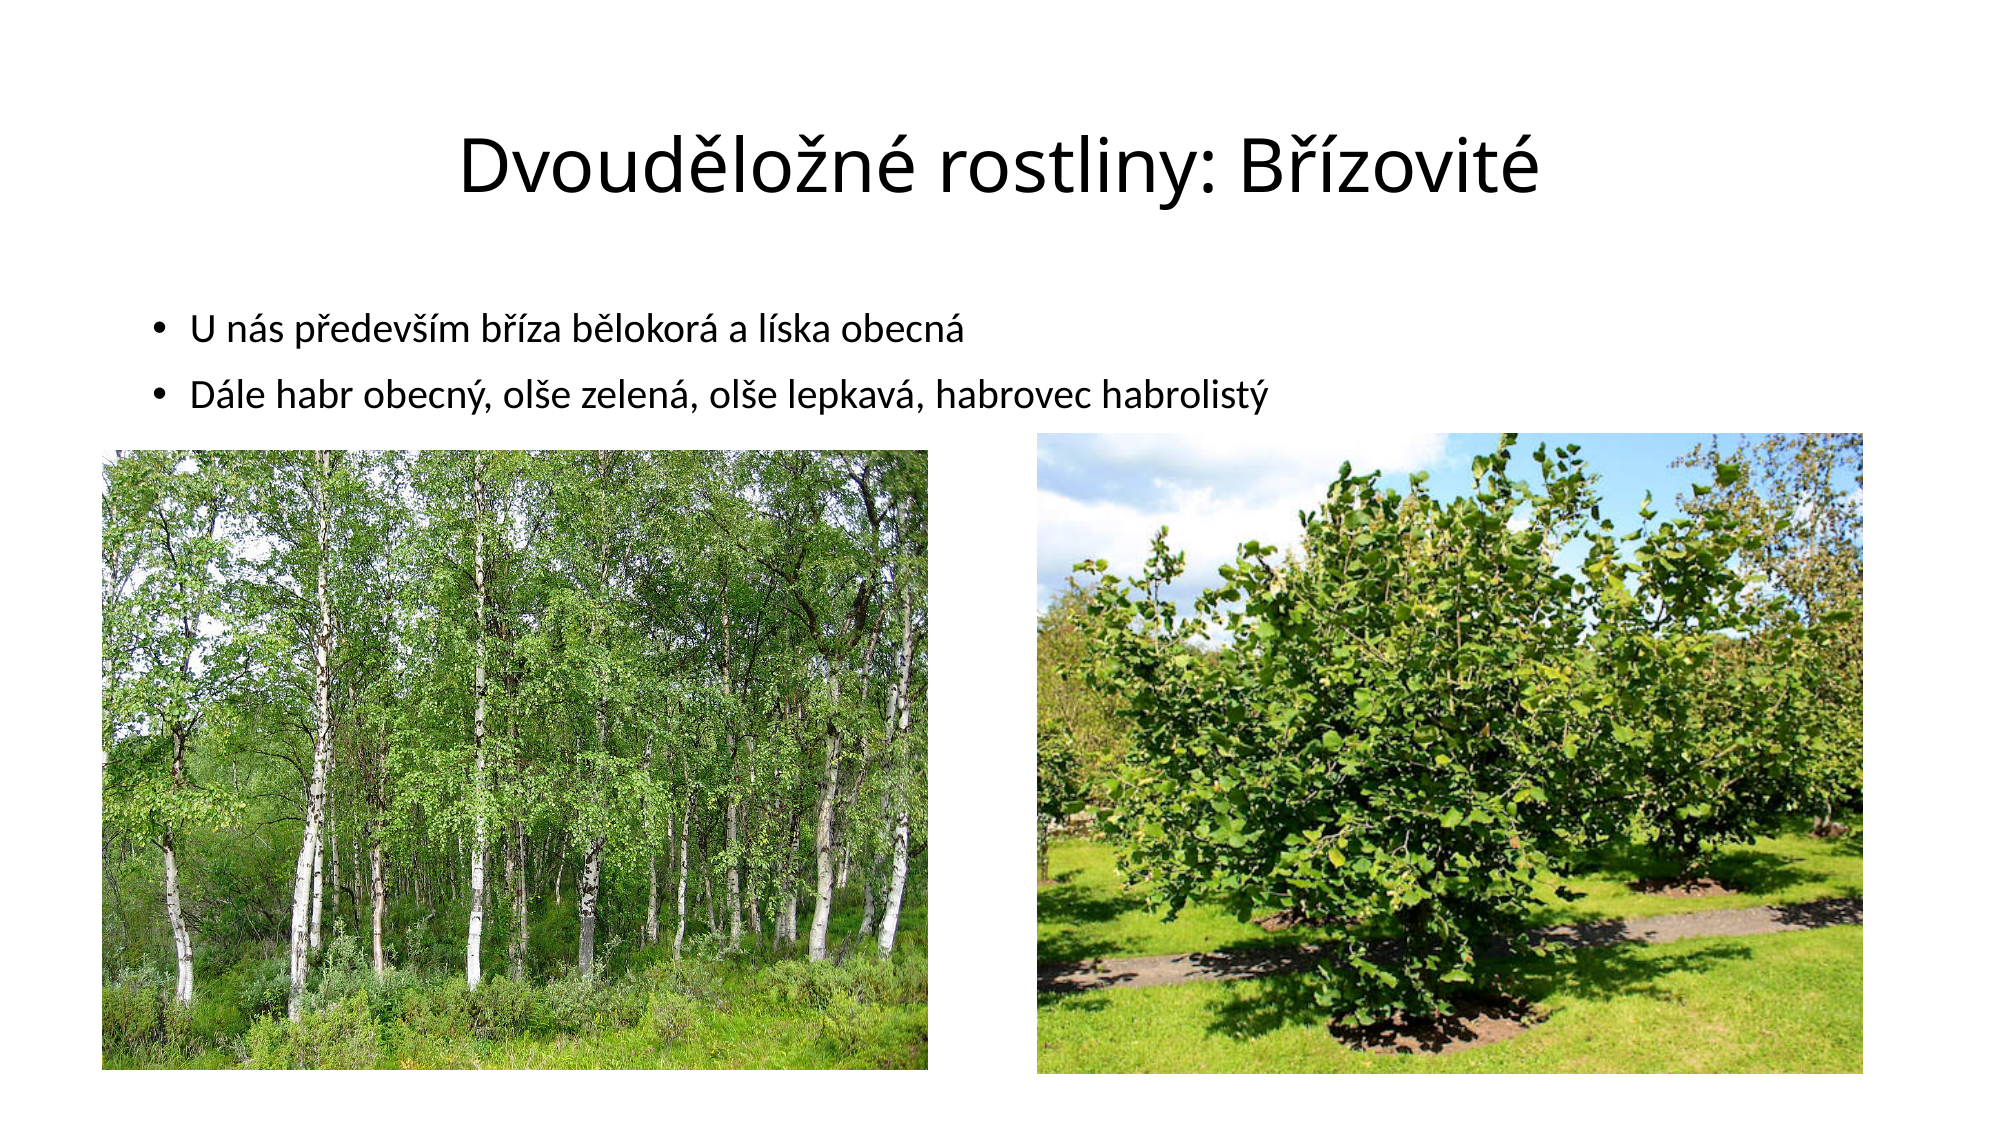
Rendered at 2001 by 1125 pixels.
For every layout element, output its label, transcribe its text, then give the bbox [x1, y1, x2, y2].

picture [102, 450, 928, 1070]
title Dvouděložné rostliny: Břízovité [137, 59, 1863, 278]
list U nás především bříza bělokorá a líska obecná Dále habr obecný, olše zelená, olše lepkavá, habrovec habrolistý [137, 299, 1863, 1014]
picture [1037, 433, 1863, 1074]
